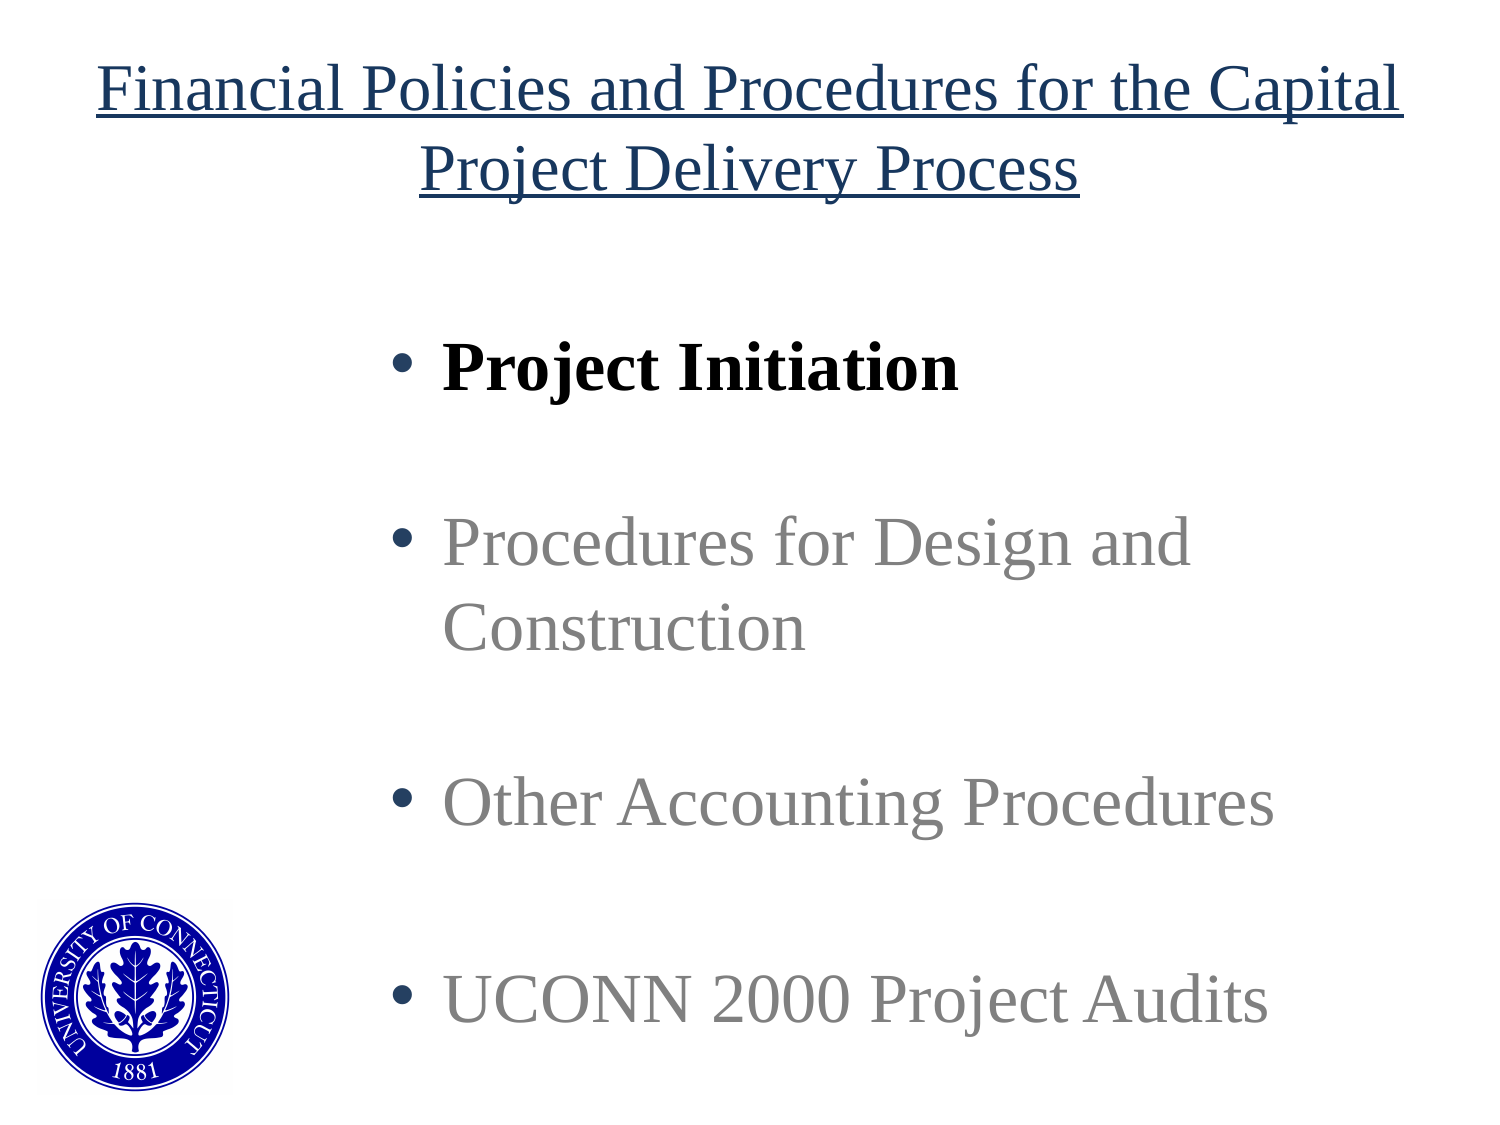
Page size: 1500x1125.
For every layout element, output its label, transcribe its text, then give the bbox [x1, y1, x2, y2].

title Financial Policies and Procedures for the Capital Project Delivery Process [74, 44, 1426, 233]
picture [37, 899, 233, 1096]
list Project Initiation Procedures for Design and Construction Other Accounting Procedures UCONN 2000 Project Audits [374, 312, 1500, 1051]
text_box [199, 75, 1325, 263]
